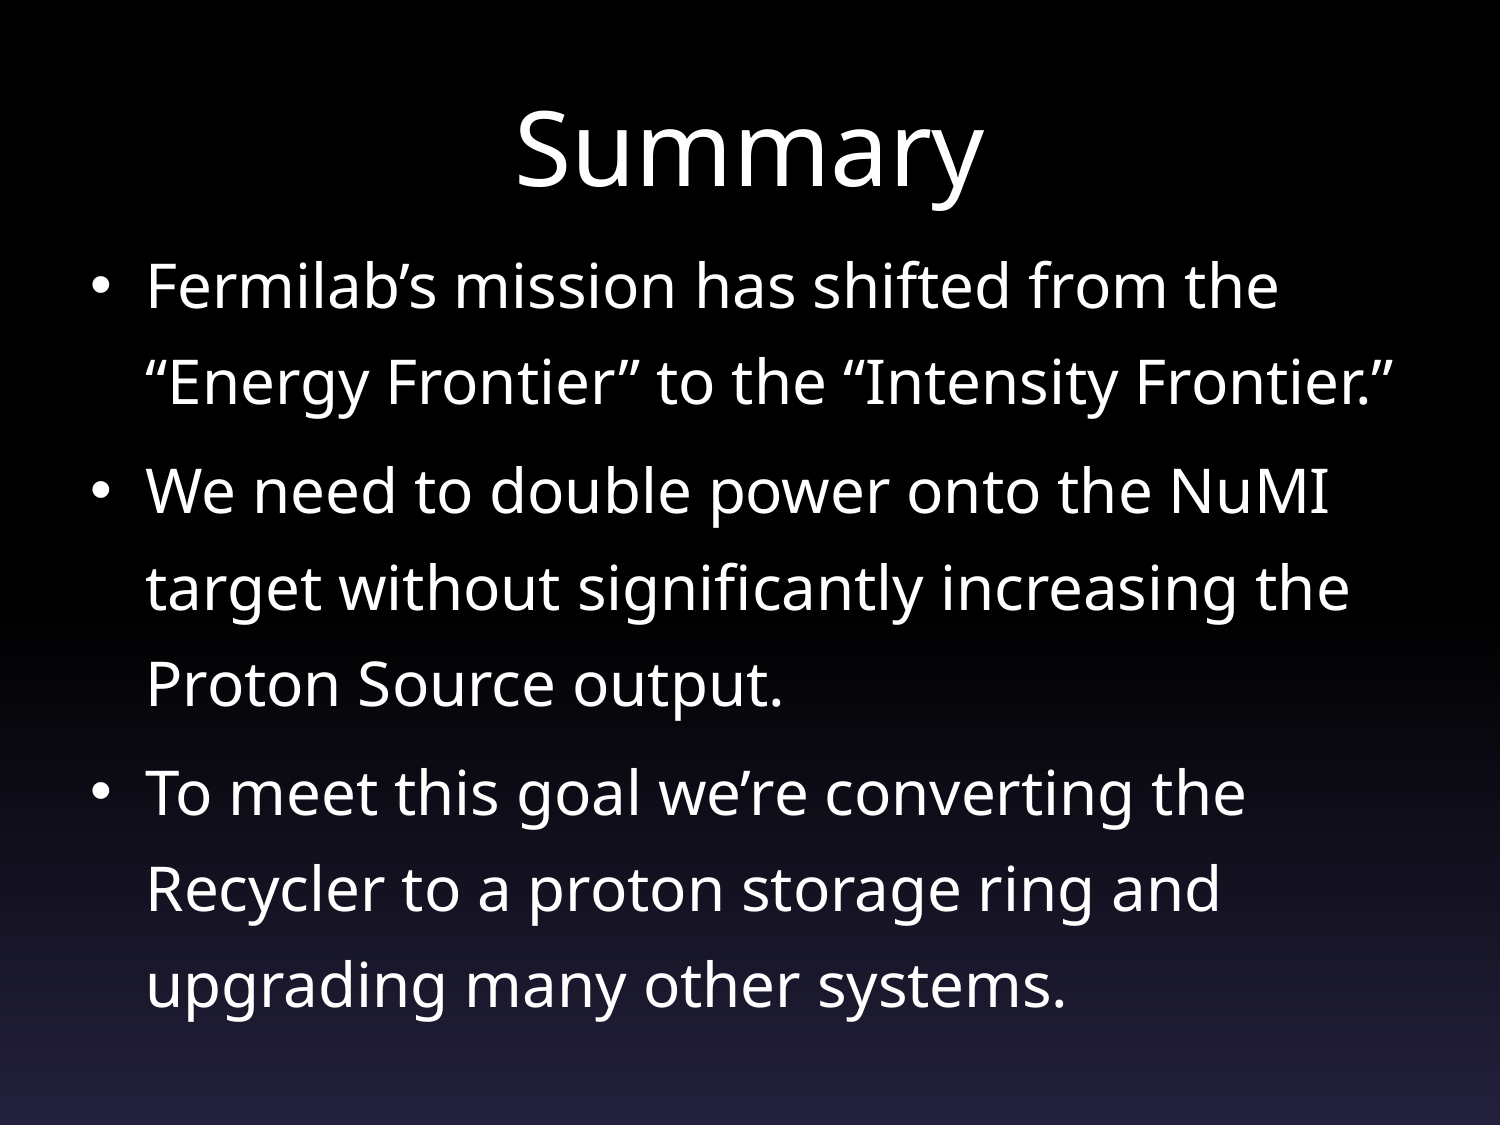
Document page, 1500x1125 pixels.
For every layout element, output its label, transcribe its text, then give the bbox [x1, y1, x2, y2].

title Summary [75, 75, 1425, 198]
list Fermilab’s mission has shifted from the “Energy Frontier” to the “Intensity Frontier.” We need to double power onto the NuMI target without significantly increasing the Proton Source output. To meet this goal we’re converting the Recycler to a proton storage ring and upgrading many other systems. [75, 198, 1425, 1047]
